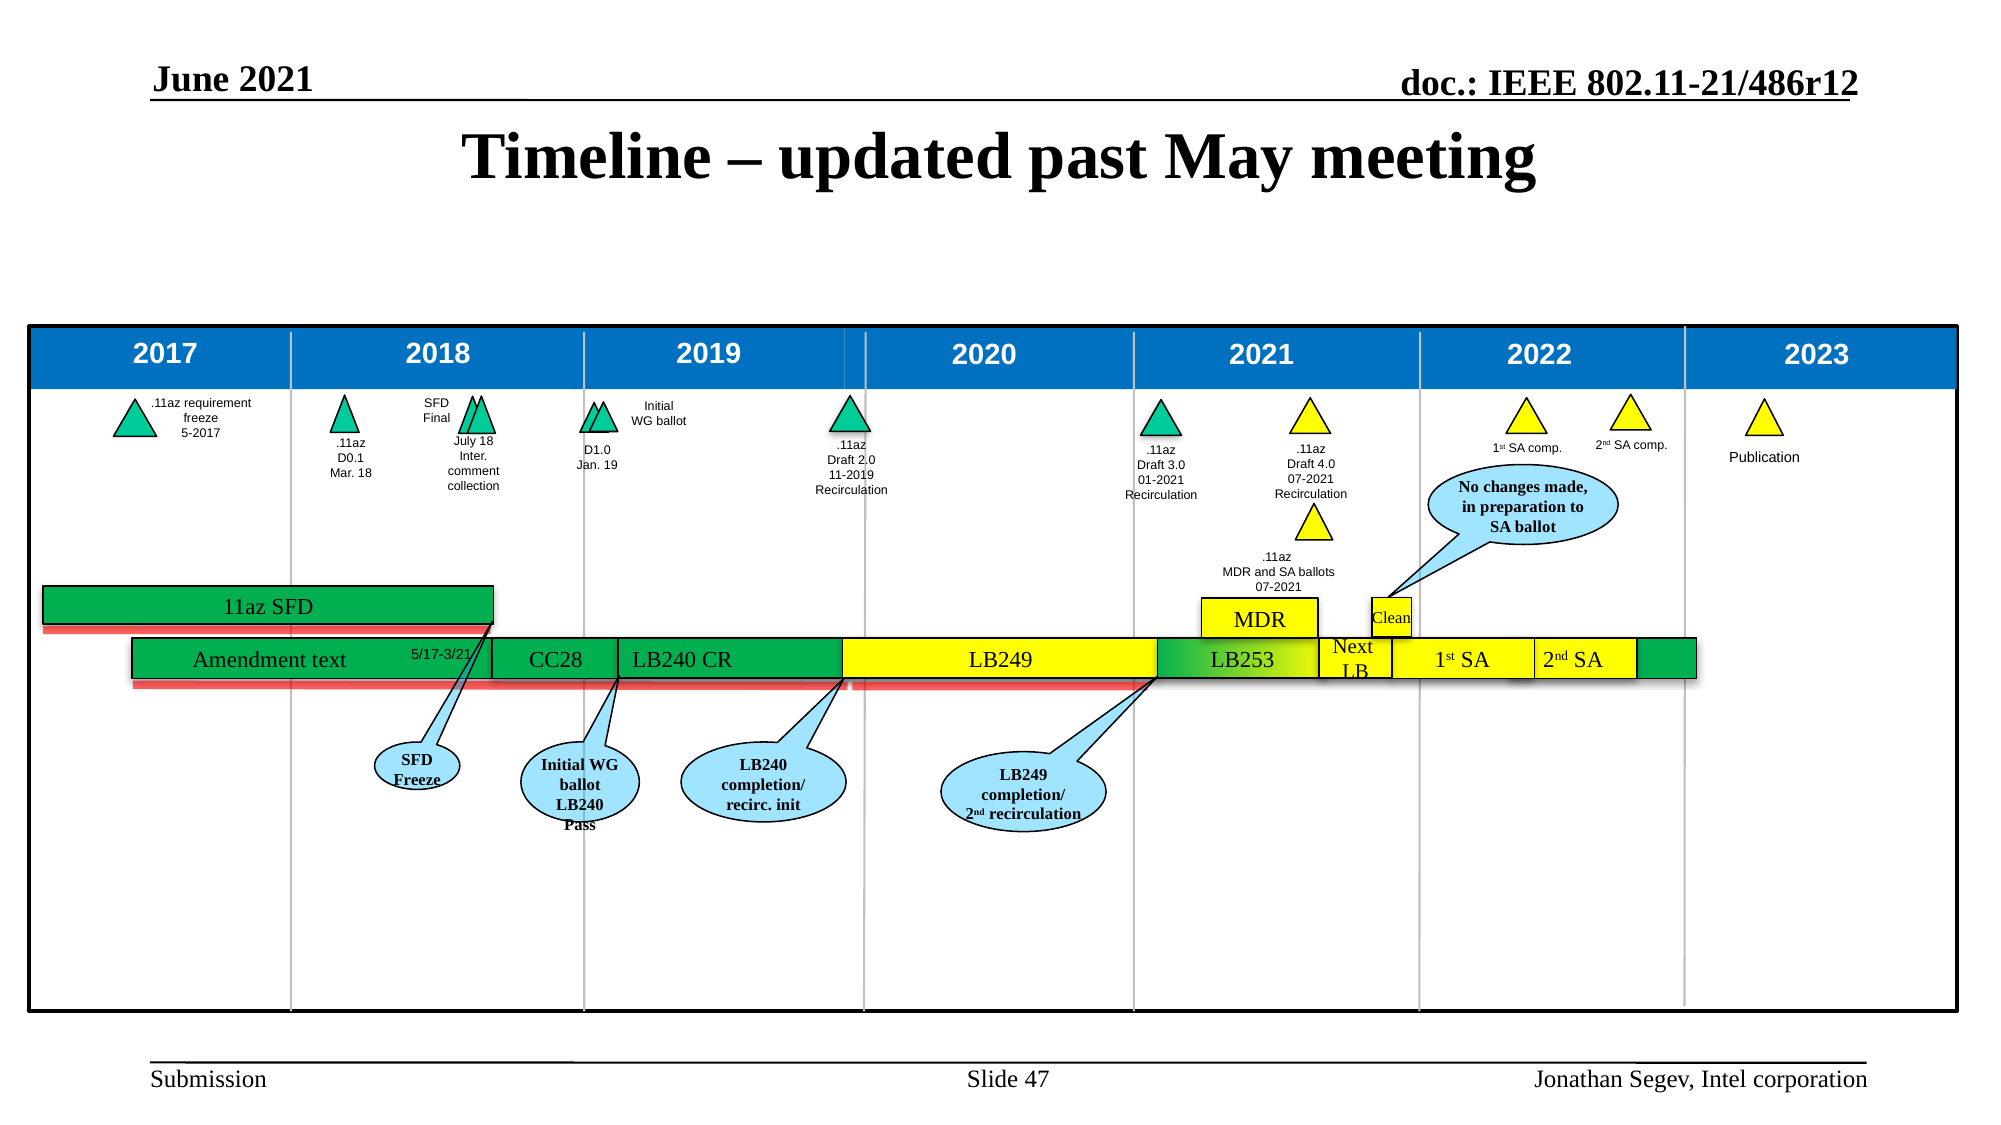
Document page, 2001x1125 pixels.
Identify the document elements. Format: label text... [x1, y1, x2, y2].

text_box [113, 399, 157, 437]
text_box Amendment text [1690, 637, 1697, 679]
text_box [1745, 398, 1784, 436]
text_box 2023 [1688, 328, 1957, 390]
text_box 11az SFD [42, 585, 285, 625]
slide_number Slide 47 [950, 1061, 1067, 1123]
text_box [1257, 397, 1365, 509]
table_cell 5106 [290, 687, 847, 692]
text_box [1578, 394, 1686, 460]
text_box Publication [1698, 441, 1831, 473]
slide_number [152, 54, 563, 100]
text_box [1690, 390, 1957, 1012]
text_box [290, 326, 1686, 1012]
title Timeline – updated past May meeting [149, 112, 1850, 193]
text_box [29, 326, 288, 1012]
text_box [1473, 397, 1574, 463]
text_box .11az requirement freeze 5-2017 [122, 388, 280, 448]
footer Jonathan Segev, Intel corporation [1171, 1061, 1869, 1093]
text_box Amendment text [131, 639, 285, 679]
